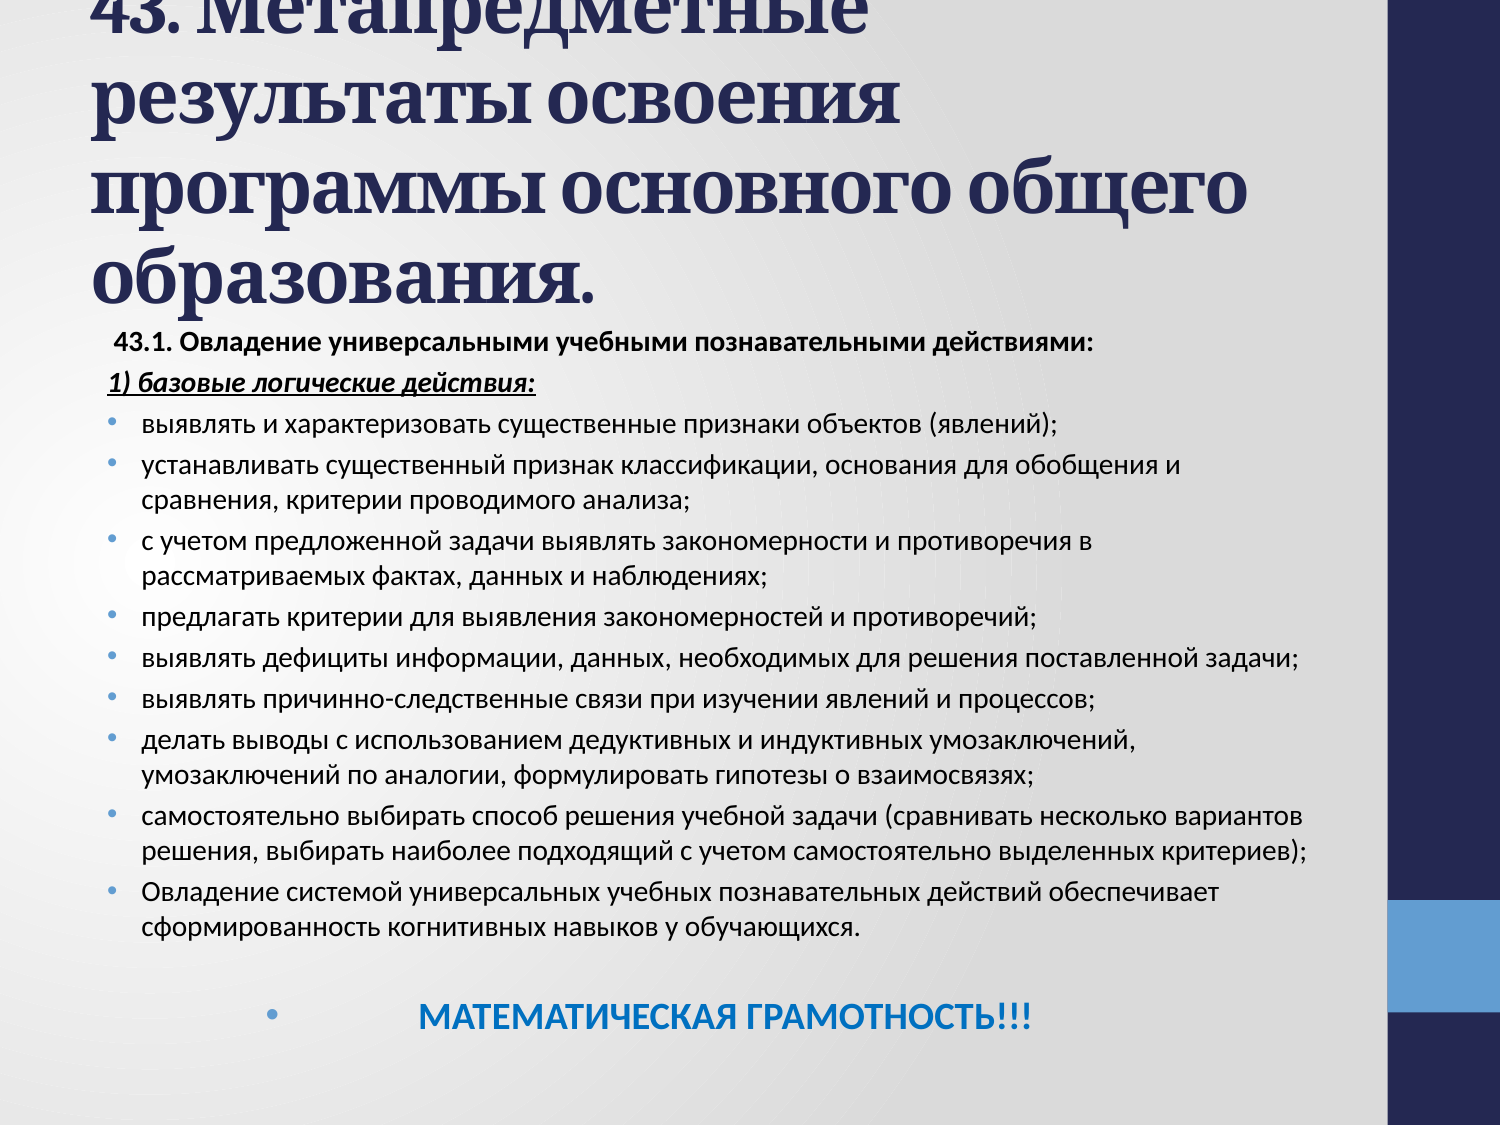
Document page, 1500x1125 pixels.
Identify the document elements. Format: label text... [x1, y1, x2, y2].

title 43. Метапредметные результаты освоения программы основного общего образования. [75, 45, 1325, 233]
list 43.1. Овладение универсальными учебными познавательными действиями: 1) базовые логические действия: выявлять и характеризовать существенные признаки объектов (явлений); устанавливать существенный признак классификации, основания для обобщения и сравнения, критерии проводимого анализа; с учетом предложенной задачи выявлять закономерности и противоречия в рассматриваемых фактах, данных и наблюдениях; предлагать критерии для выявления закономерностей и противоречий; выявлять дефициты информации, данных, необходимых для решения поставленной задачи; выявлять причинно-следственные связи при изучении явлений и процессов; делать выводы с использованием дедуктивных и индуктивных умозаключений, умозаключений по аналогии, формулировать гипотезы о взаимосвязях; самостоятельно выбирать способ решения учебной задачи (сравнивать несколько вариантов решения, выбирать наиболее подходящий с учетом самостоятельно выделенных критериев); Овладение системой универсальных учебных познавательных действий обеспечивает сформированность когнитивных навыков у обучающихся. МАТЕМАТИЧЕСКАЯ ГРАМОТНОСТЬ!!! [75, 314, 1325, 1094]
